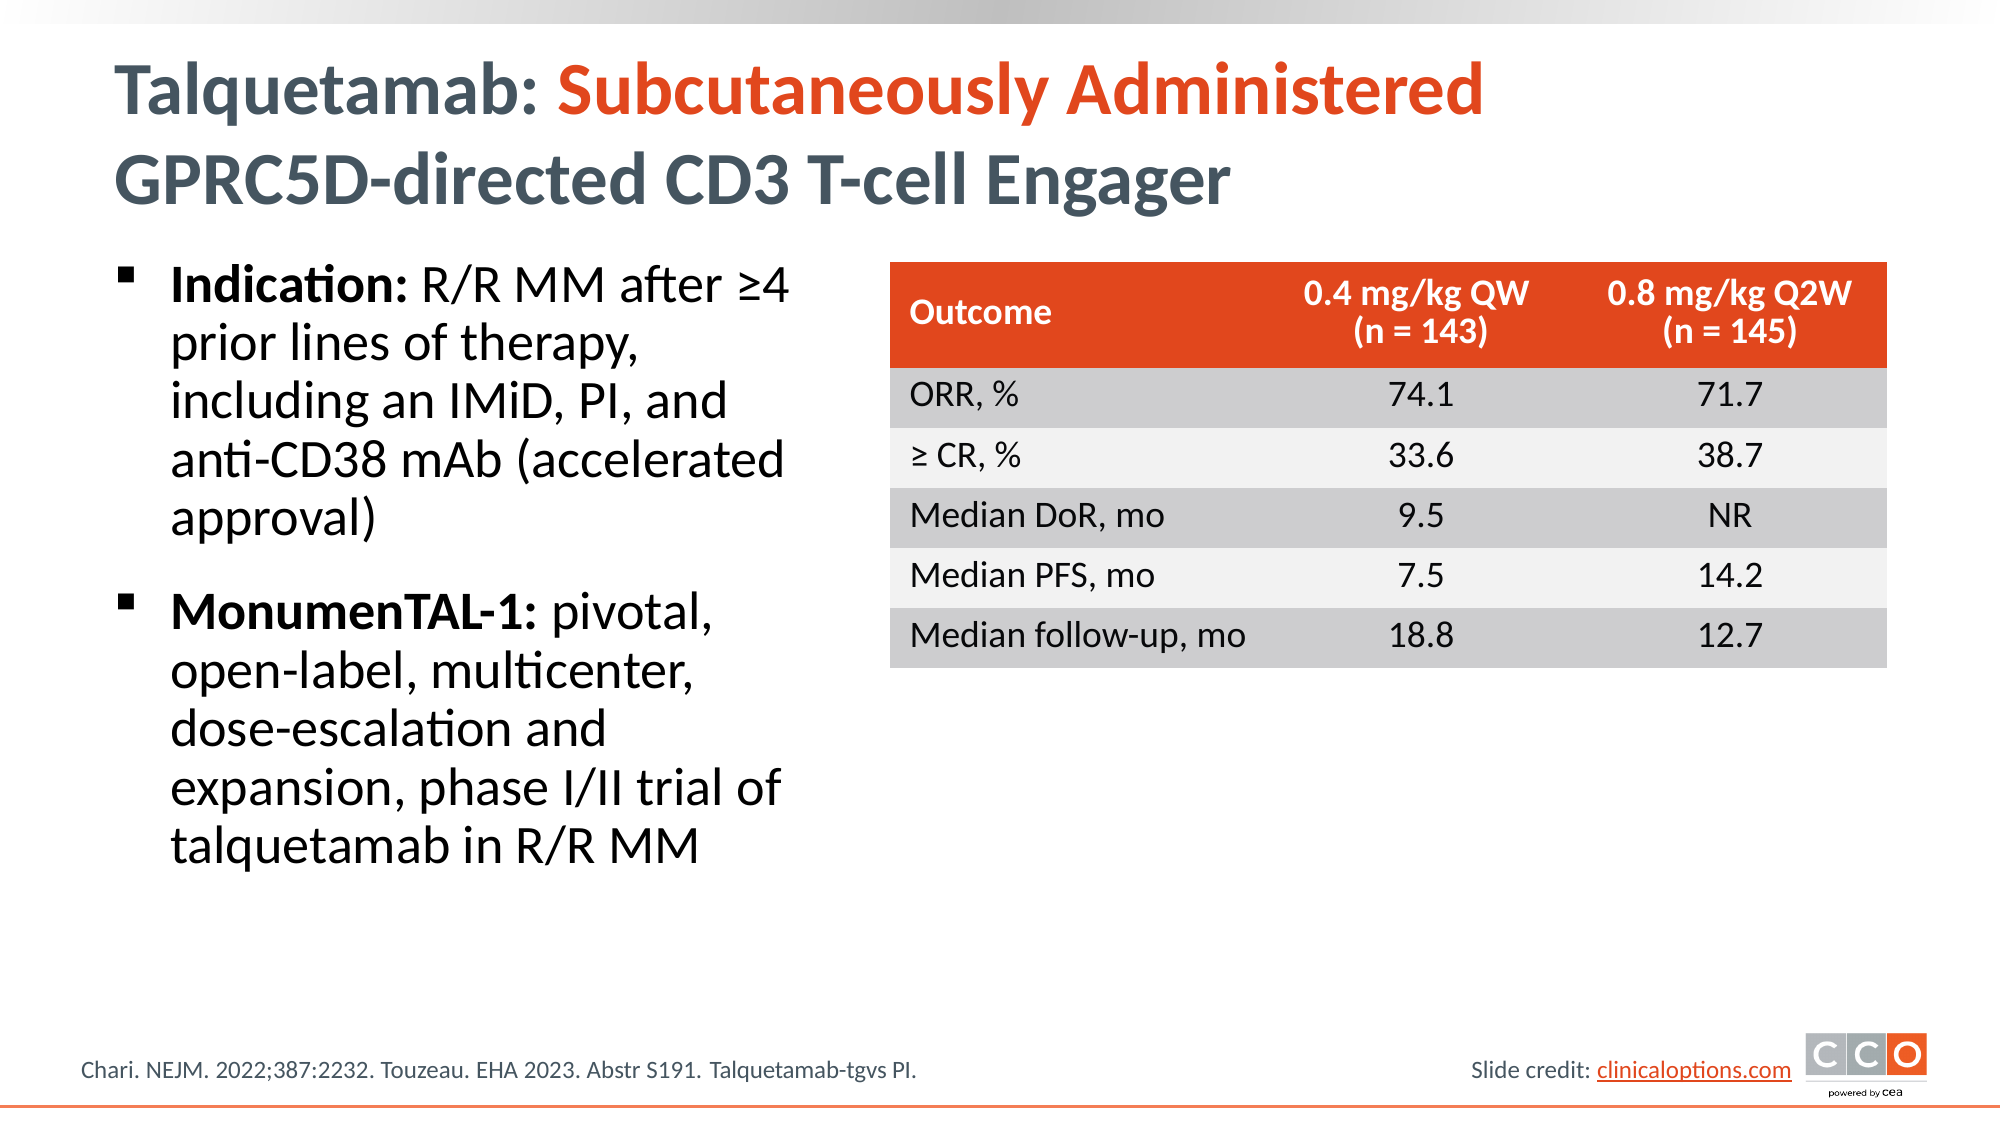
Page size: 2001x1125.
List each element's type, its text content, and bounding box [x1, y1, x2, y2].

picture [1805, 1033, 1927, 1098]
title Talquetamab: Subcutaneously Administered GPRC5D-directed CD3 T-cell Engager [100, 39, 1884, 220]
table_cell 33.6 [1269, 428, 1573, 488]
table_cell 71.7 [1573, 368, 1887, 428]
table_cell 14.2 [1573, 548, 1887, 608]
table_cell ≥ CR, % [890, 428, 1269, 488]
table_cell 9.5 [1269, 488, 1573, 548]
table_cell 74.1 [1269, 368, 1573, 428]
text_box Chari. NEJM. 2022;387:2232. Touzeau. EHA 2023. Abstr S191. Talquetamab-tgvs PI. [66, 1045, 1225, 1091]
table_header Outcome [890, 262, 1269, 368]
table_cell 18.8 [1269, 608, 1573, 668]
table_cell 7.5 [1269, 548, 1573, 608]
list Indication: R/R MM after ≥4 prior lines of therapy, including an IMiD, PI, and anti-CD38 mAb (accelerated approval) MonumenTAL-1: pivotal, open-label, multicenter, dose-escalation and expansion, phase I/II trial of talquetamab in R/R MM [98, 247, 838, 1016]
table_cell NR [1573, 488, 1887, 548]
table_cell 38.7 [1573, 428, 1887, 488]
table_cell Median PFS, mo [890, 548, 1269, 608]
table_cell 12.7 [1573, 608, 1887, 668]
table_cell ORR, % [890, 368, 1269, 428]
table_header 0.8 mg/kg Q2W (n = 145) [1573, 262, 1887, 368]
table_cell Median follow-up, mo [890, 608, 1269, 668]
table_cell Median DoR, mo [890, 488, 1269, 548]
table_header 0.4 mg/kg QW (n = 143) [1269, 262, 1573, 368]
